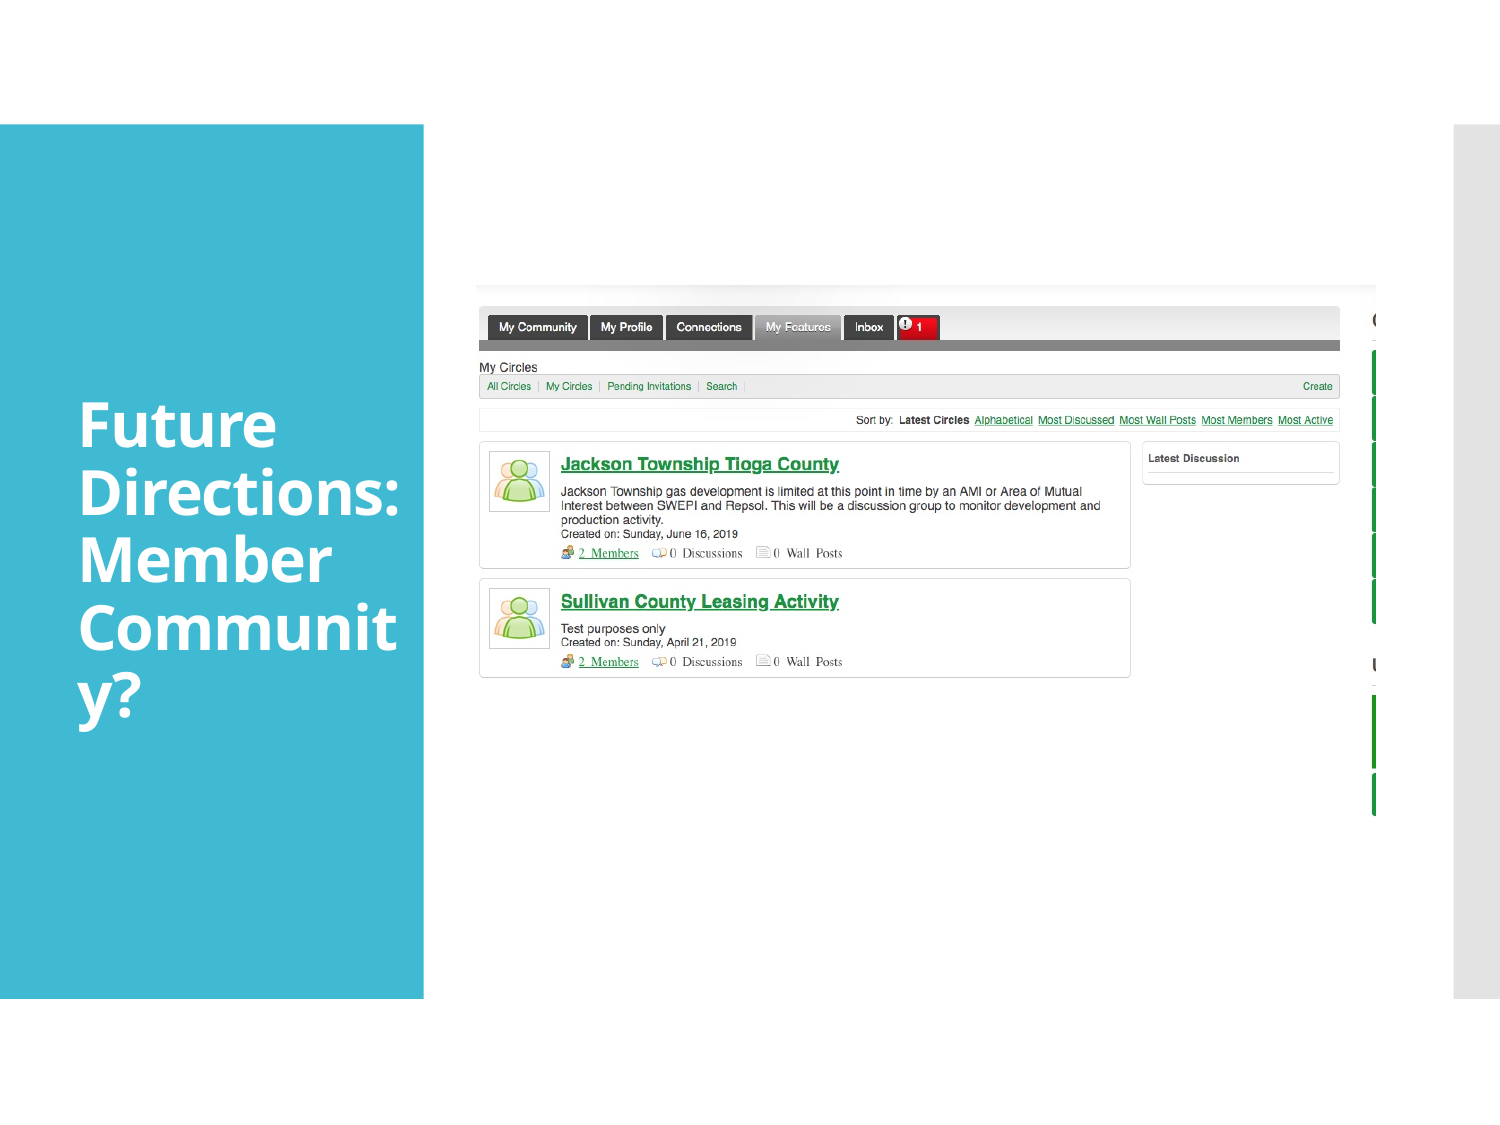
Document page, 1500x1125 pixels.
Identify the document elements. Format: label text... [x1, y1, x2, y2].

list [475, 284, 1377, 839]
title Future Directions: Member Community? [62, 377, 424, 748]
